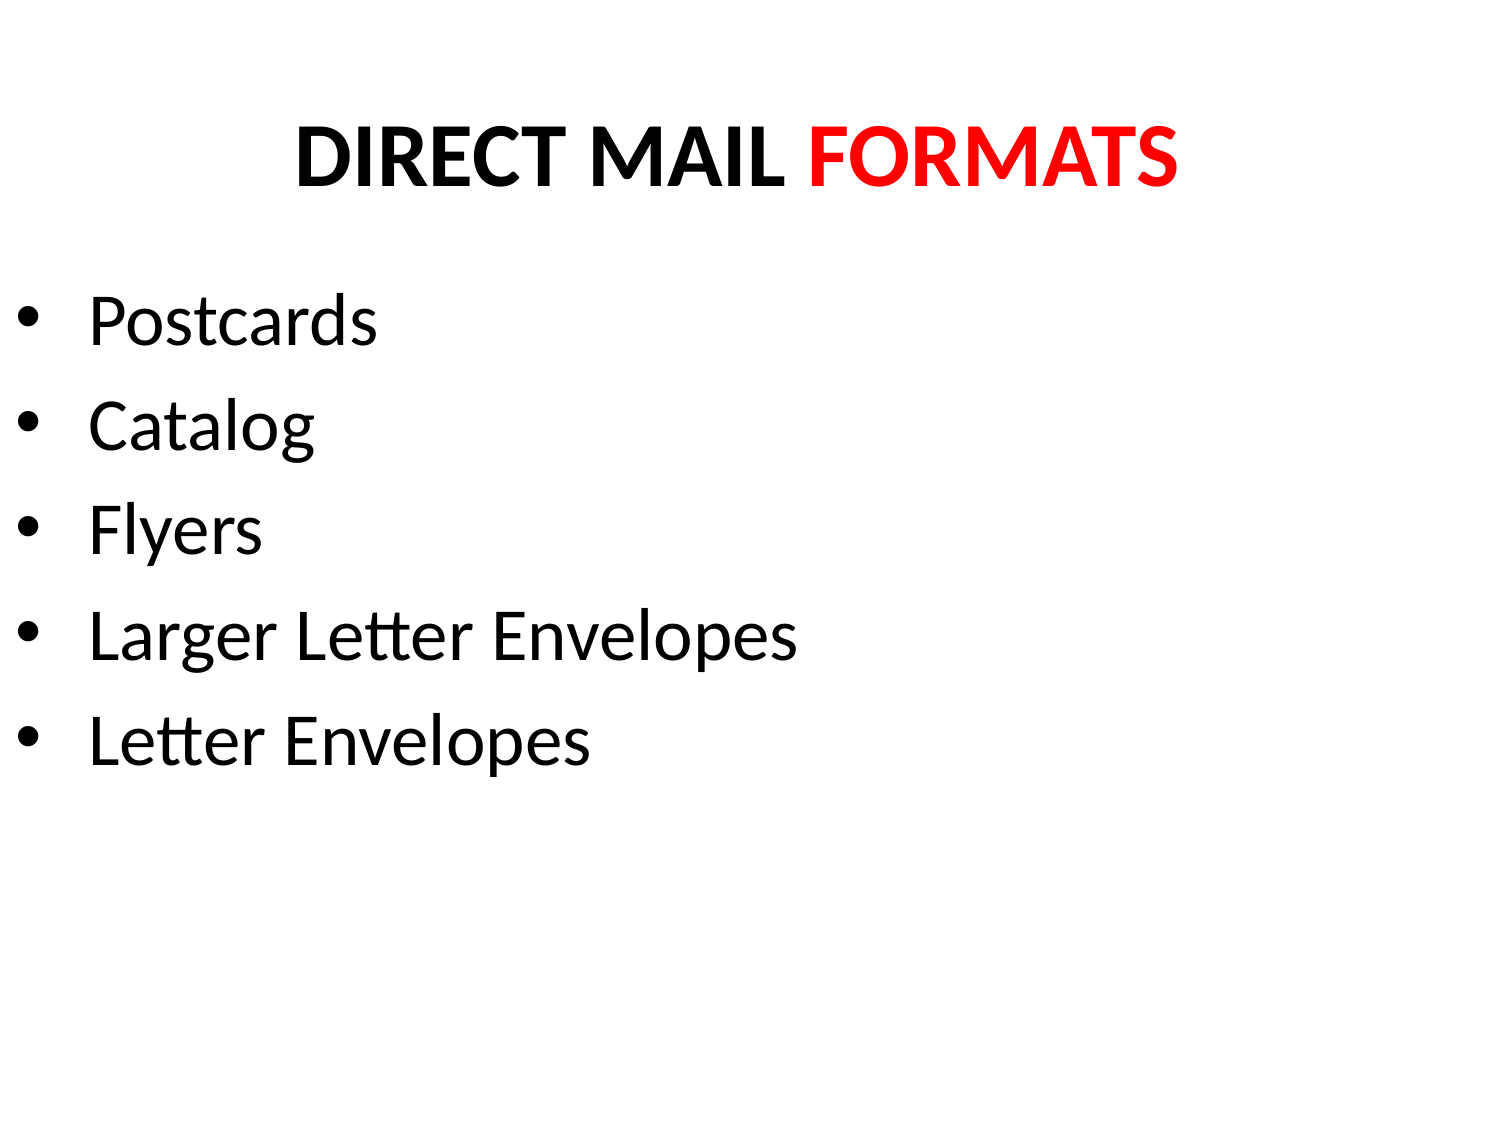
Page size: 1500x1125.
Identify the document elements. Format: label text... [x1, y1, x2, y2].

title DIRECT MAIL FORMATS [62, 75, 1413, 225]
list Postcards Catalog Flyers Larger Letter Envelopes Letter Envelopes [0, 262, 1500, 825]
